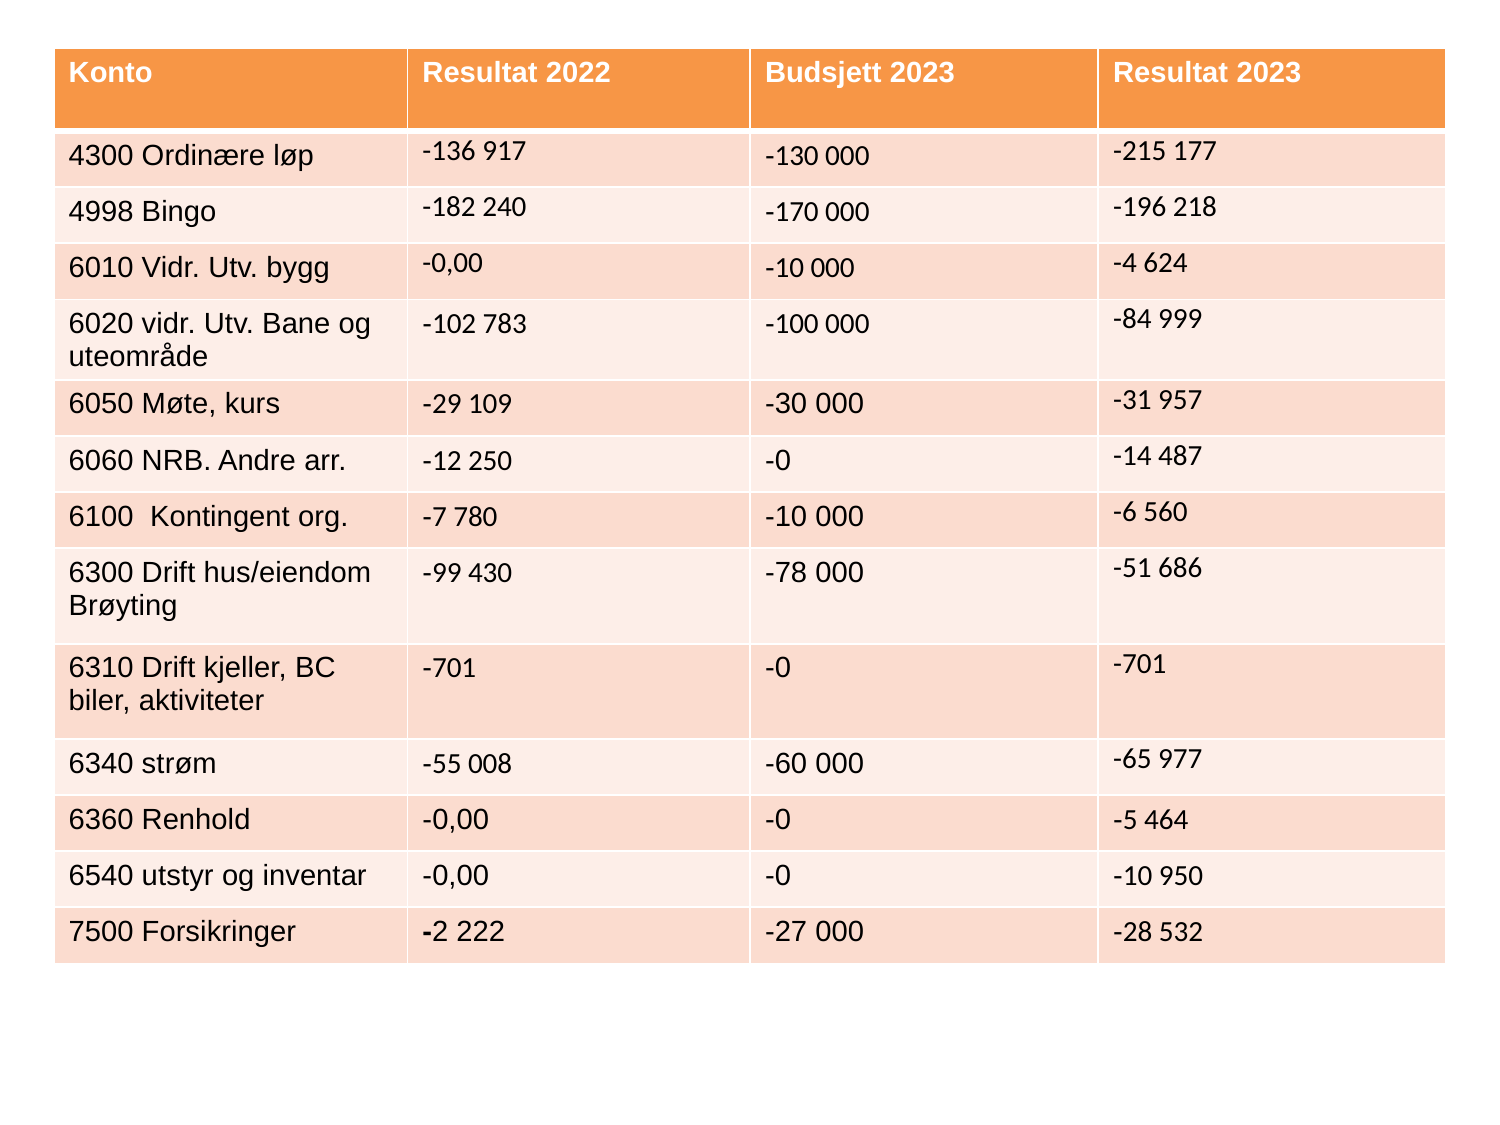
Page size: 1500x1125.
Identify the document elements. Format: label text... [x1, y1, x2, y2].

table_cell -31 957 [1099, 381, 1445, 435]
table_header Resultat 2023 [1099, 49, 1445, 128]
table_cell -0 [751, 852, 1097, 906]
table_cell 6010 Vidr. Utv. bygg [55, 244, 407, 299]
table_cell -5 464 [1099, 796, 1445, 850]
table_cell 4998 Bingo [55, 188, 407, 242]
table_cell -78 000 [751, 549, 1097, 643]
table_cell -99 430 [408, 549, 749, 643]
table_cell 6360 Renhold [55, 796, 407, 850]
table_cell -0,00 [408, 796, 749, 850]
table_header Konto [55, 49, 407, 128]
table_cell -29 109 [408, 381, 749, 435]
table_cell -196 218 [1099, 188, 1445, 242]
table_cell -701 [1099, 645, 1445, 738]
table_cell -14 487 [1099, 437, 1445, 491]
table_header Budsjett 2023 [751, 49, 1097, 128]
table_cell 6050 Møte, kurs [55, 381, 407, 435]
table_cell -10 000 [751, 244, 1097, 299]
table_cell -0 [751, 645, 1097, 738]
table_cell 6100 Kontingent org. [55, 493, 407, 547]
table_cell -6 560 [1099, 493, 1445, 547]
table_cell 6310 Drift kjeller, BC biler, aktiviteter [55, 645, 407, 738]
table_cell -136 917 [408, 134, 749, 186]
table_cell 6060 NRB. Andre arr. [55, 437, 407, 491]
table_cell -10 000 [751, 493, 1097, 547]
table_cell -170 000 [751, 188, 1097, 242]
table_cell -55 008 [408, 740, 749, 794]
table_cell 7500 Forsikringer [55, 908, 407, 963]
table_cell -2 222 [408, 908, 749, 963]
table_cell -51 686 [1099, 549, 1445, 643]
table_cell 4300 Ordinære løp [55, 134, 407, 186]
table_cell 6340 strøm [55, 740, 407, 794]
table_cell -65 977 [1099, 740, 1445, 794]
table_cell -0 [751, 796, 1097, 850]
table_cell -28 532 [1099, 908, 1445, 963]
table_cell -100 000 [751, 300, 1097, 379]
table_header Resultat 2022 [408, 49, 749, 128]
table_cell -4 624 [1099, 244, 1445, 299]
table_cell -0 [751, 437, 1097, 491]
table_cell -60 000 [751, 740, 1097, 794]
table_cell -130 000 [751, 134, 1097, 186]
table_cell -102 783 [408, 300, 749, 379]
table_cell -10 950 [1099, 852, 1445, 906]
table_cell 6020 vidr. Utv. Bane og uteområde [55, 300, 407, 379]
table_cell -84 999 [1099, 300, 1445, 379]
table_cell -182 240 [408, 188, 749, 242]
table_cell -0,00 [408, 244, 749, 299]
table_cell -12 250 [408, 437, 749, 491]
table_cell 6540 utstyr og inventar [55, 852, 407, 906]
table_cell -215 177 [1099, 134, 1445, 186]
table_cell 6300 Drift hus/eiendom Brøyting [55, 549, 407, 643]
table_cell -0,00 [408, 852, 749, 906]
table_cell -701 [408, 645, 749, 738]
table_cell -30 000 [751, 381, 1097, 435]
table_cell -27 000 [751, 908, 1097, 963]
table_cell -7 780 [408, 493, 749, 547]
